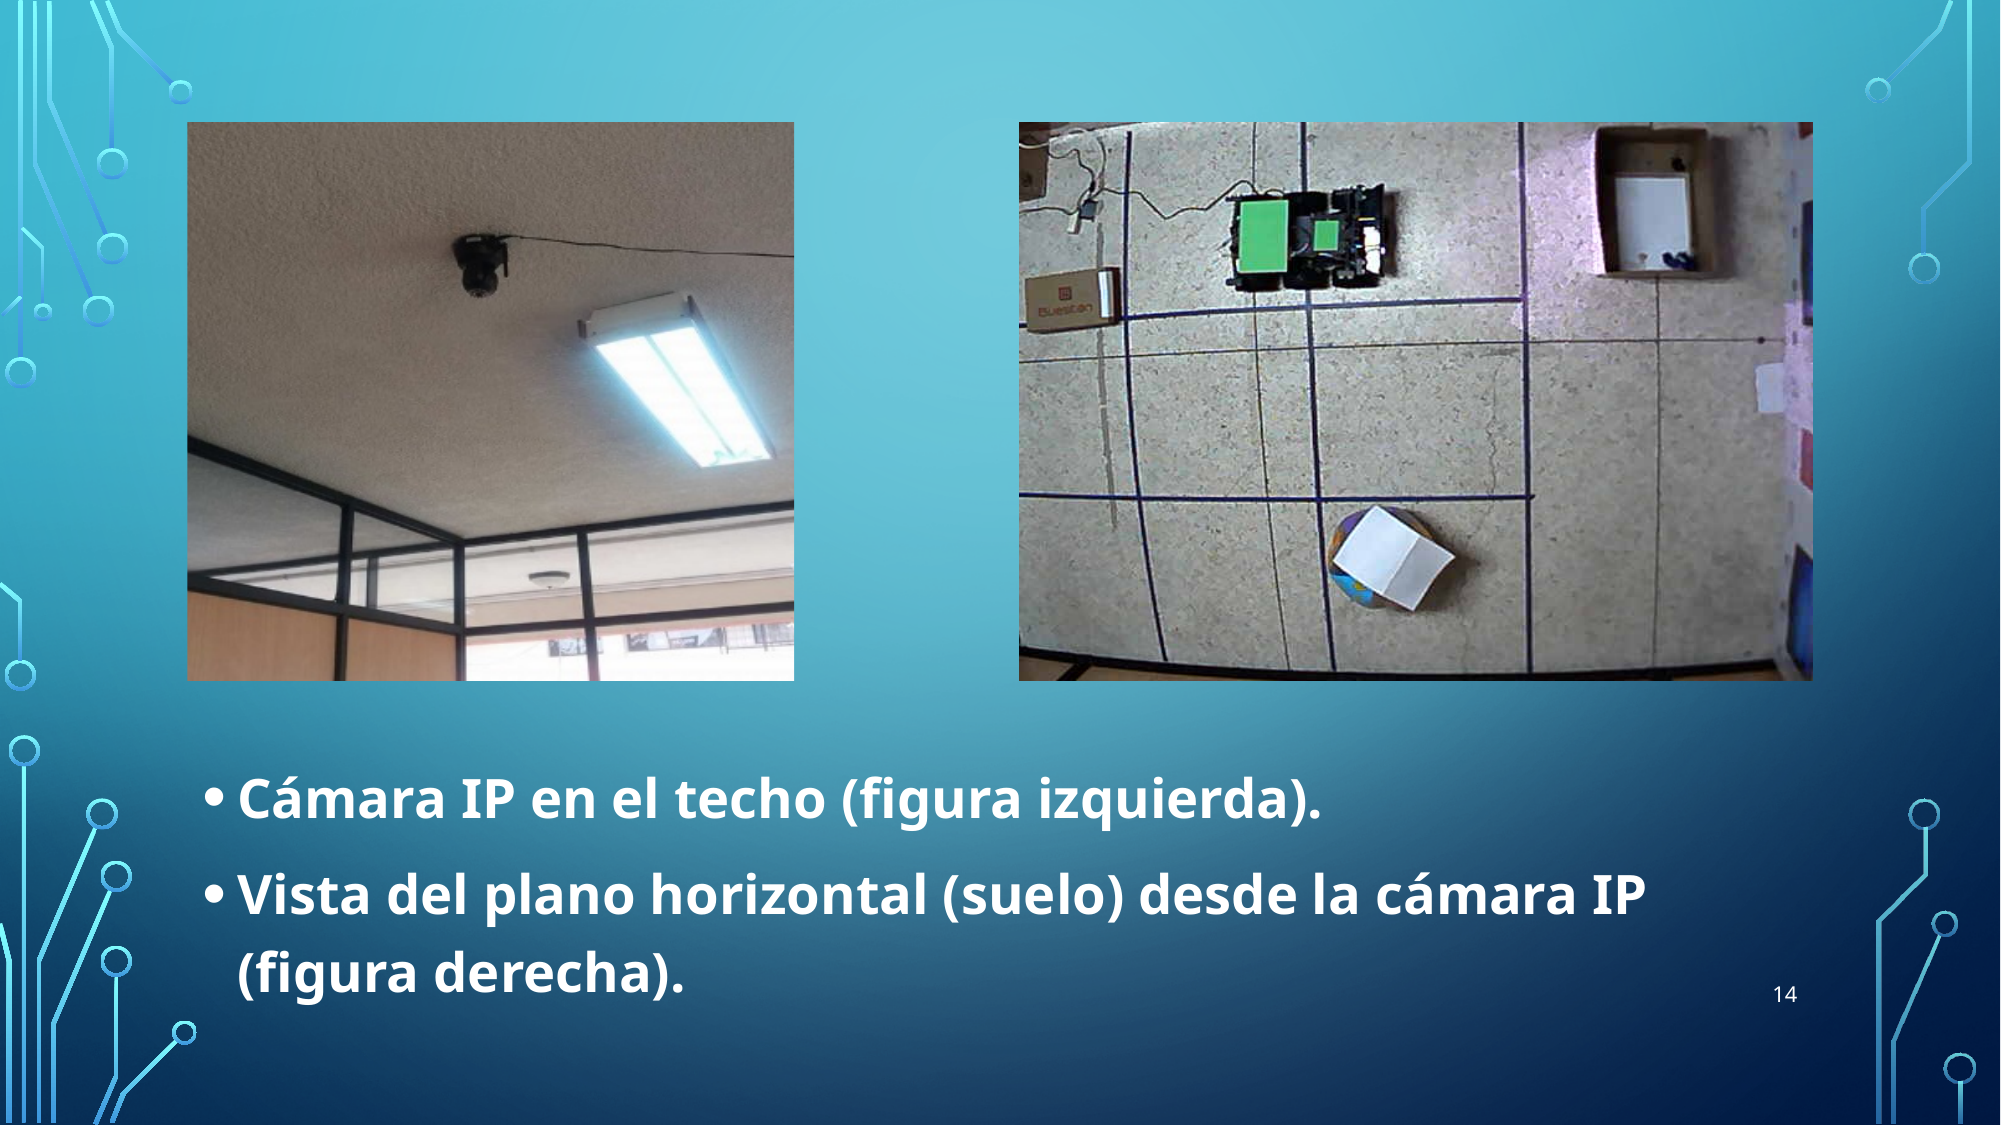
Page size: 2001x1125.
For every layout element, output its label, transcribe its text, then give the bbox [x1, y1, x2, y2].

list Cámara IP en el techo (figura izquierda). Vista del plano horizontal (suelo) desde la cámara IP (figura derecha). [187, 743, 1813, 1012]
slide_number 14 [1685, 965, 1813, 1025]
picture [1019, 122, 1813, 681]
picture [186, 122, 795, 681]
